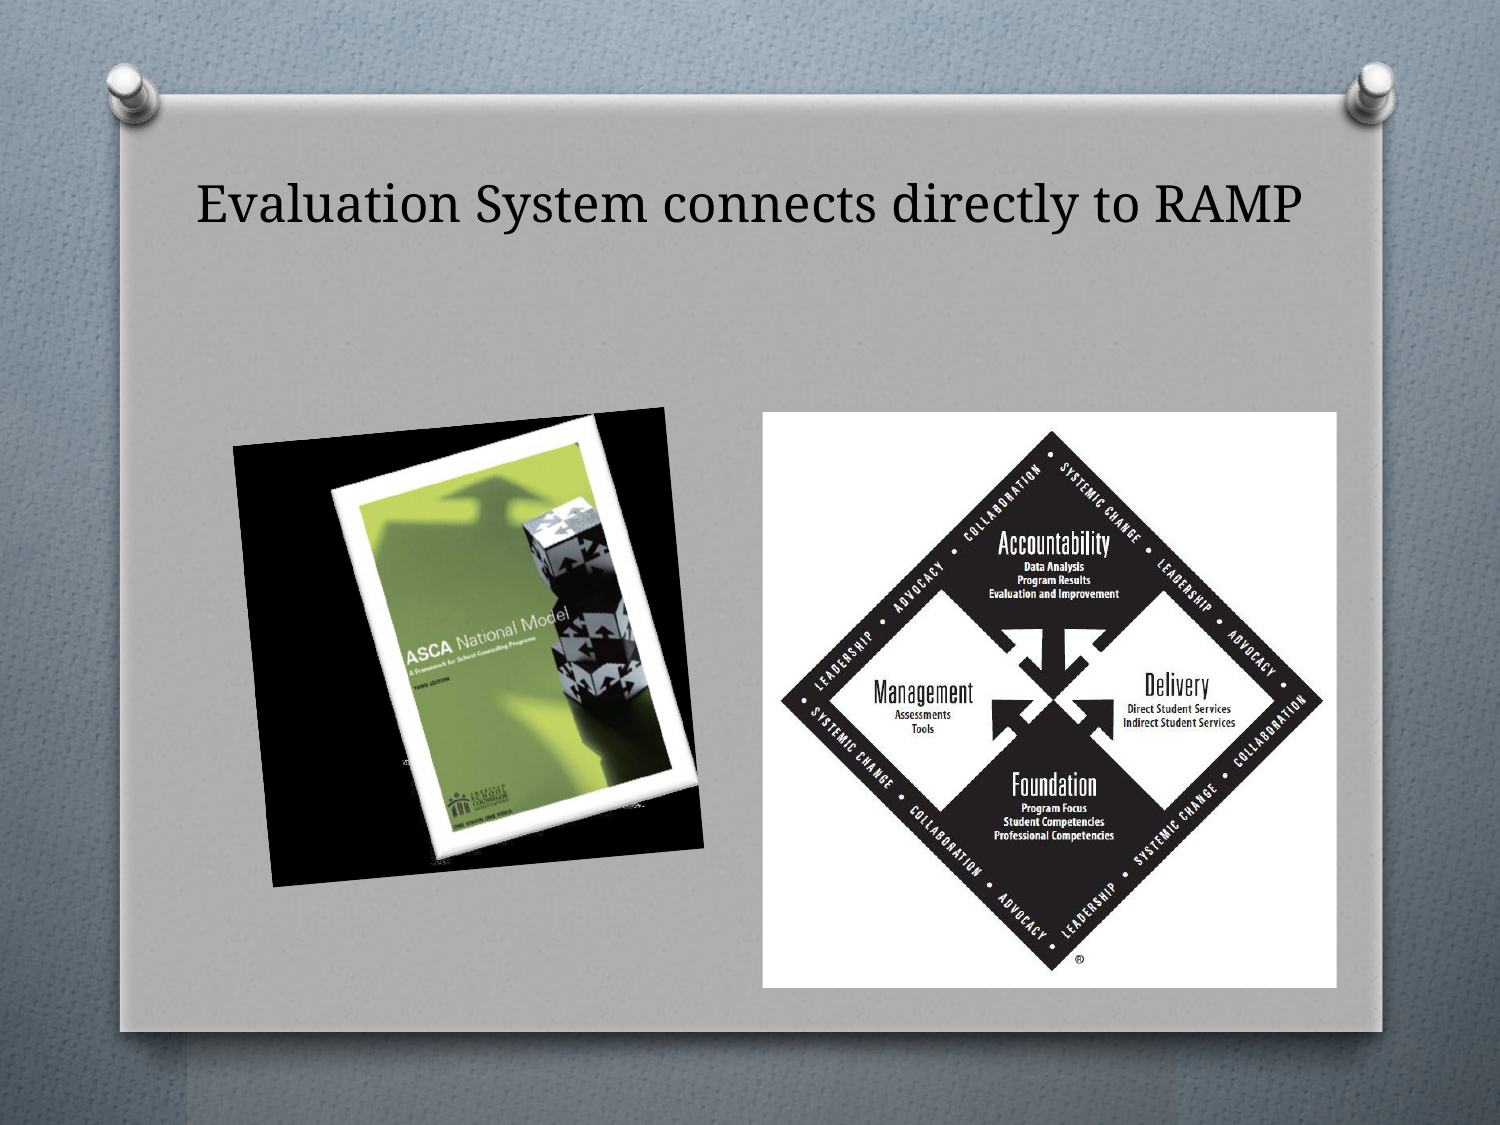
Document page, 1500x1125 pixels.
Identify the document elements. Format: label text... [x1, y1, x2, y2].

picture [251, 425, 686, 869]
title Evaluation System connects directly to RAMP [179, 134, 1323, 332]
picture [762, 412, 1337, 988]
picture [1317, 35, 1439, 156]
picture [75, 29, 198, 153]
